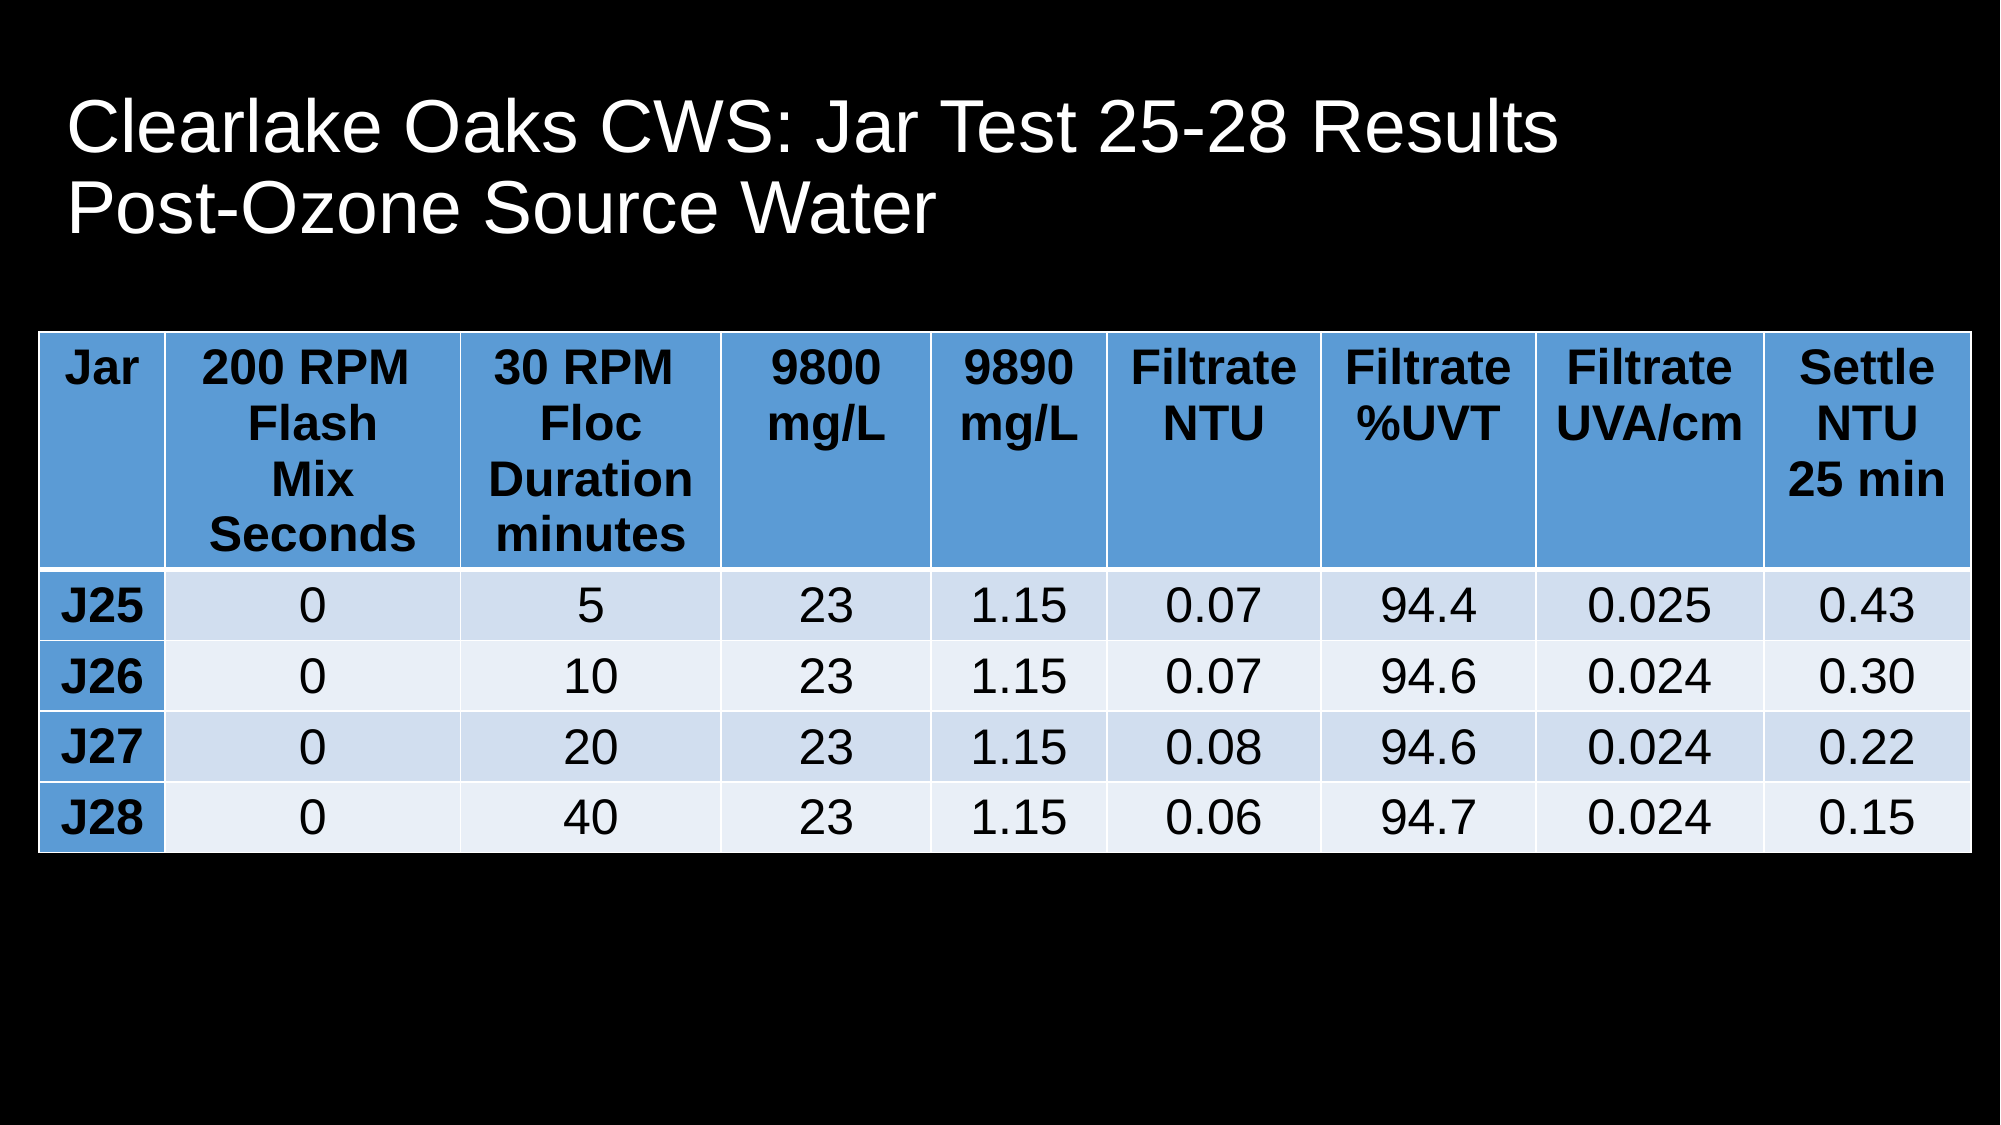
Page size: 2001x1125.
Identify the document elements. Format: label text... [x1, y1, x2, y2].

table_cell 1.15 [932, 783, 1106, 852]
table_cell J25 [40, 572, 164, 640]
table_header 30 RPM Floc Duration minutes [461, 333, 720, 567]
table_cell J26 [40, 641, 164, 710]
table_cell 5 [461, 572, 720, 640]
table_header 9890 mg/L [932, 333, 1106, 567]
table_cell 0.06 [1108, 783, 1320, 852]
table_cell 0.07 [1108, 641, 1320, 710]
table_cell 23 [722, 783, 930, 852]
table_cell 1.15 [932, 572, 1106, 640]
table_cell 94.6 [1322, 712, 1535, 781]
table_cell 20 [461, 712, 720, 781]
table_cell J27 [40, 712, 164, 781]
table_header 9800 mg/L [722, 333, 930, 567]
table_cell 0.025 [1537, 572, 1763, 640]
table_header Filtrate NTU [1108, 333, 1320, 567]
table_cell 1.15 [932, 641, 1106, 710]
table_cell 94.4 [1322, 572, 1535, 640]
table_cell 0.024 [1537, 641, 1763, 710]
table_cell 0 [166, 783, 460, 852]
table_cell 94.7 [1322, 783, 1535, 852]
table_cell 1.15 [932, 712, 1106, 781]
table_cell 0 [166, 712, 460, 781]
table_cell 0.08 [1108, 712, 1320, 781]
table_cell J28 [40, 783, 164, 852]
table_cell 0 [166, 641, 460, 710]
table_cell 23 [722, 641, 930, 710]
table_cell 0 [166, 572, 460, 640]
table_cell 94.6 [1322, 641, 1535, 710]
table_cell 0.024 [1537, 783, 1763, 852]
table_cell 0.30 [1765, 641, 1970, 710]
table_header Settle NTU 25 min [1765, 333, 1970, 567]
table_cell 0.024 [1537, 712, 1763, 781]
table_cell 23 [722, 712, 930, 781]
table_cell 40 [461, 783, 720, 852]
table_header Filtrate UVA/cm [1537, 333, 1763, 567]
title Clearlake Oaks CWS: Jar Test 25-28 Results Post-Ozone Source Water [51, 59, 1956, 278]
table_cell 0.15 [1765, 783, 1970, 852]
table_header Jar [40, 333, 164, 567]
table_cell 10 [461, 641, 720, 710]
table_cell 23 [722, 572, 930, 640]
table_cell 0.43 [1765, 572, 1970, 640]
table_header Filtrate %UVT [1322, 333, 1535, 567]
table_header 200 RPM Flash Mix Seconds [166, 333, 460, 567]
table_cell 0.07 [1108, 572, 1320, 640]
table_cell 0.22 [1765, 712, 1970, 781]
